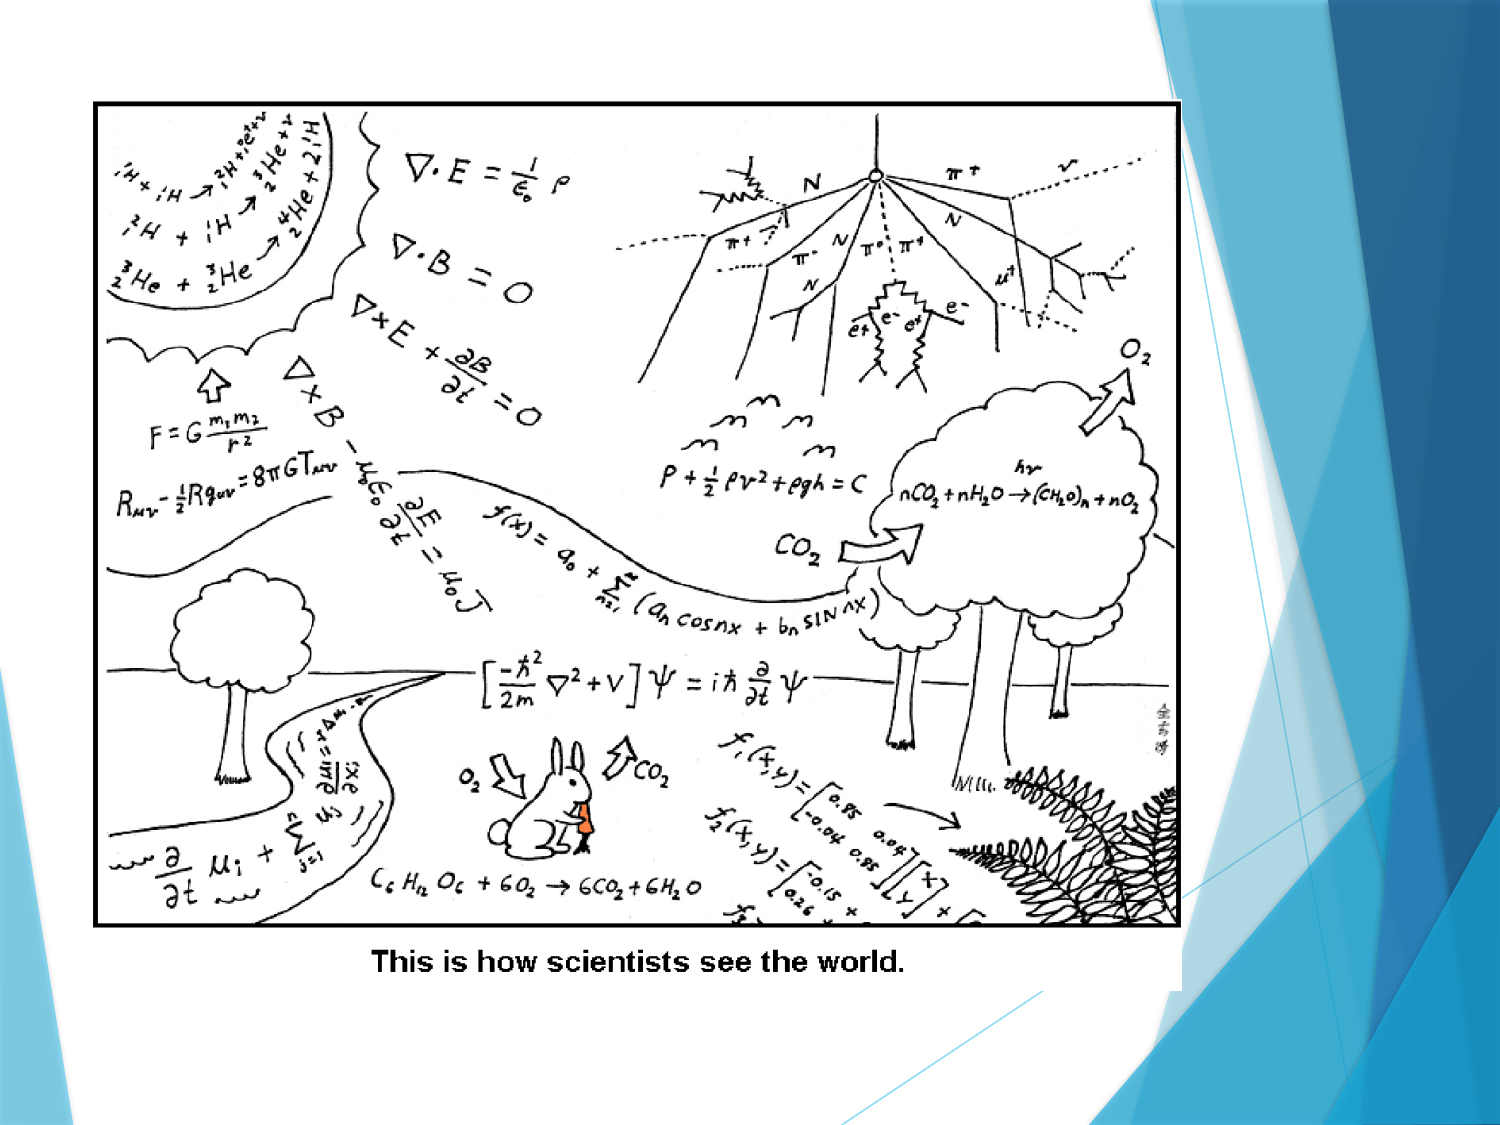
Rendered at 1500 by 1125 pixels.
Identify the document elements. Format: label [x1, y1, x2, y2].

picture [87, 99, 1183, 992]
